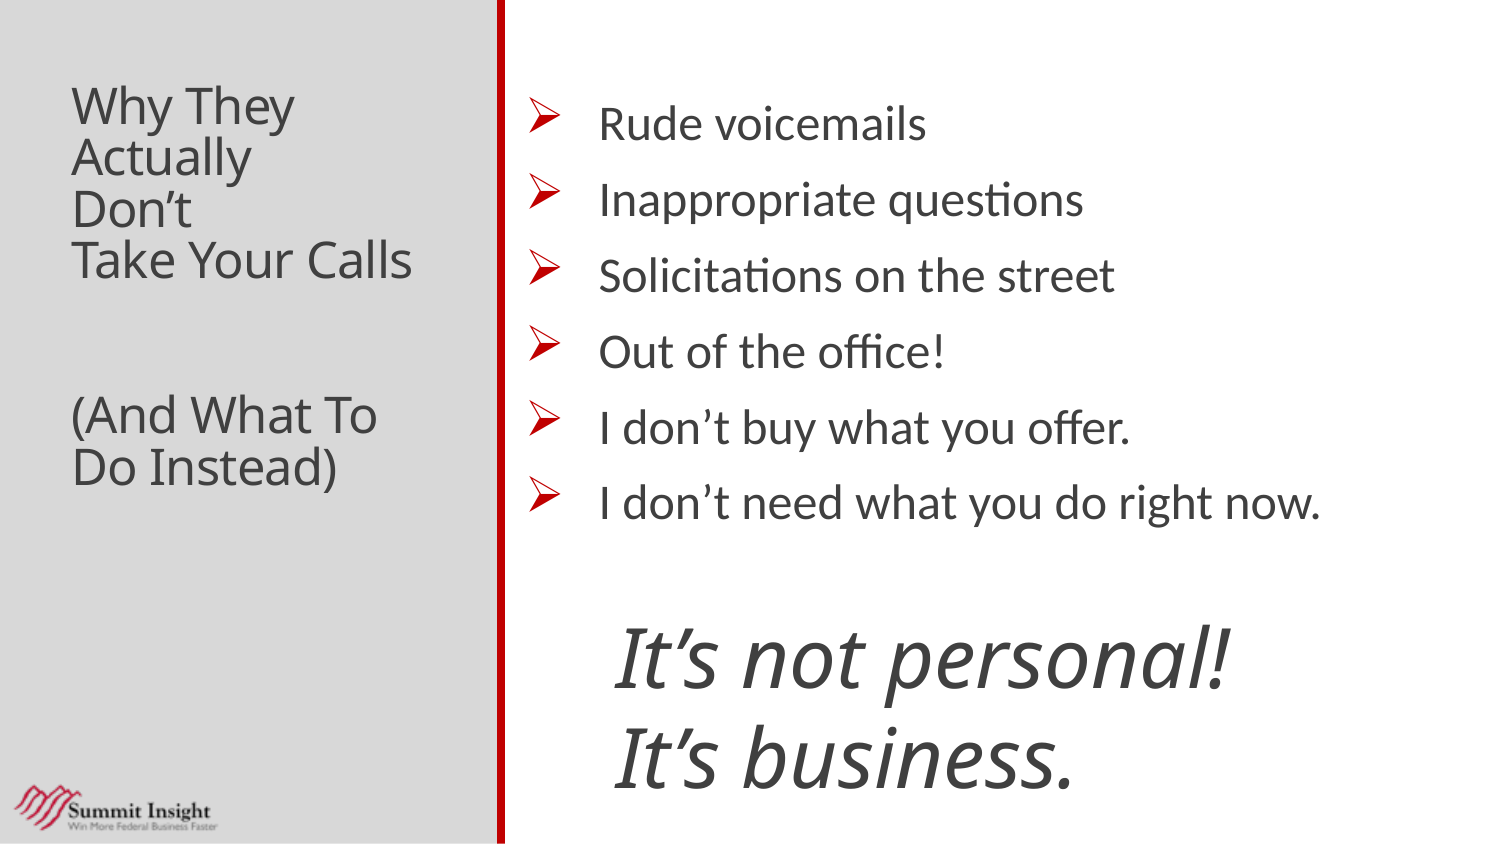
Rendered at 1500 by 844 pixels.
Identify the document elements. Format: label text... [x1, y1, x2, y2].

list Rude voicemails Inappropriate questions Solicitations on the street Out of the office! I don’t buy what you offer. I don’t need what you do right now. [525, 90, 1486, 532]
title Why They Actually Don’t Take Your Calls (And What To Do Instead) [56, 73, 451, 670]
text_box It’s not personal! It’s business. [601, 598, 1410, 814]
picture [4, 775, 228, 840]
